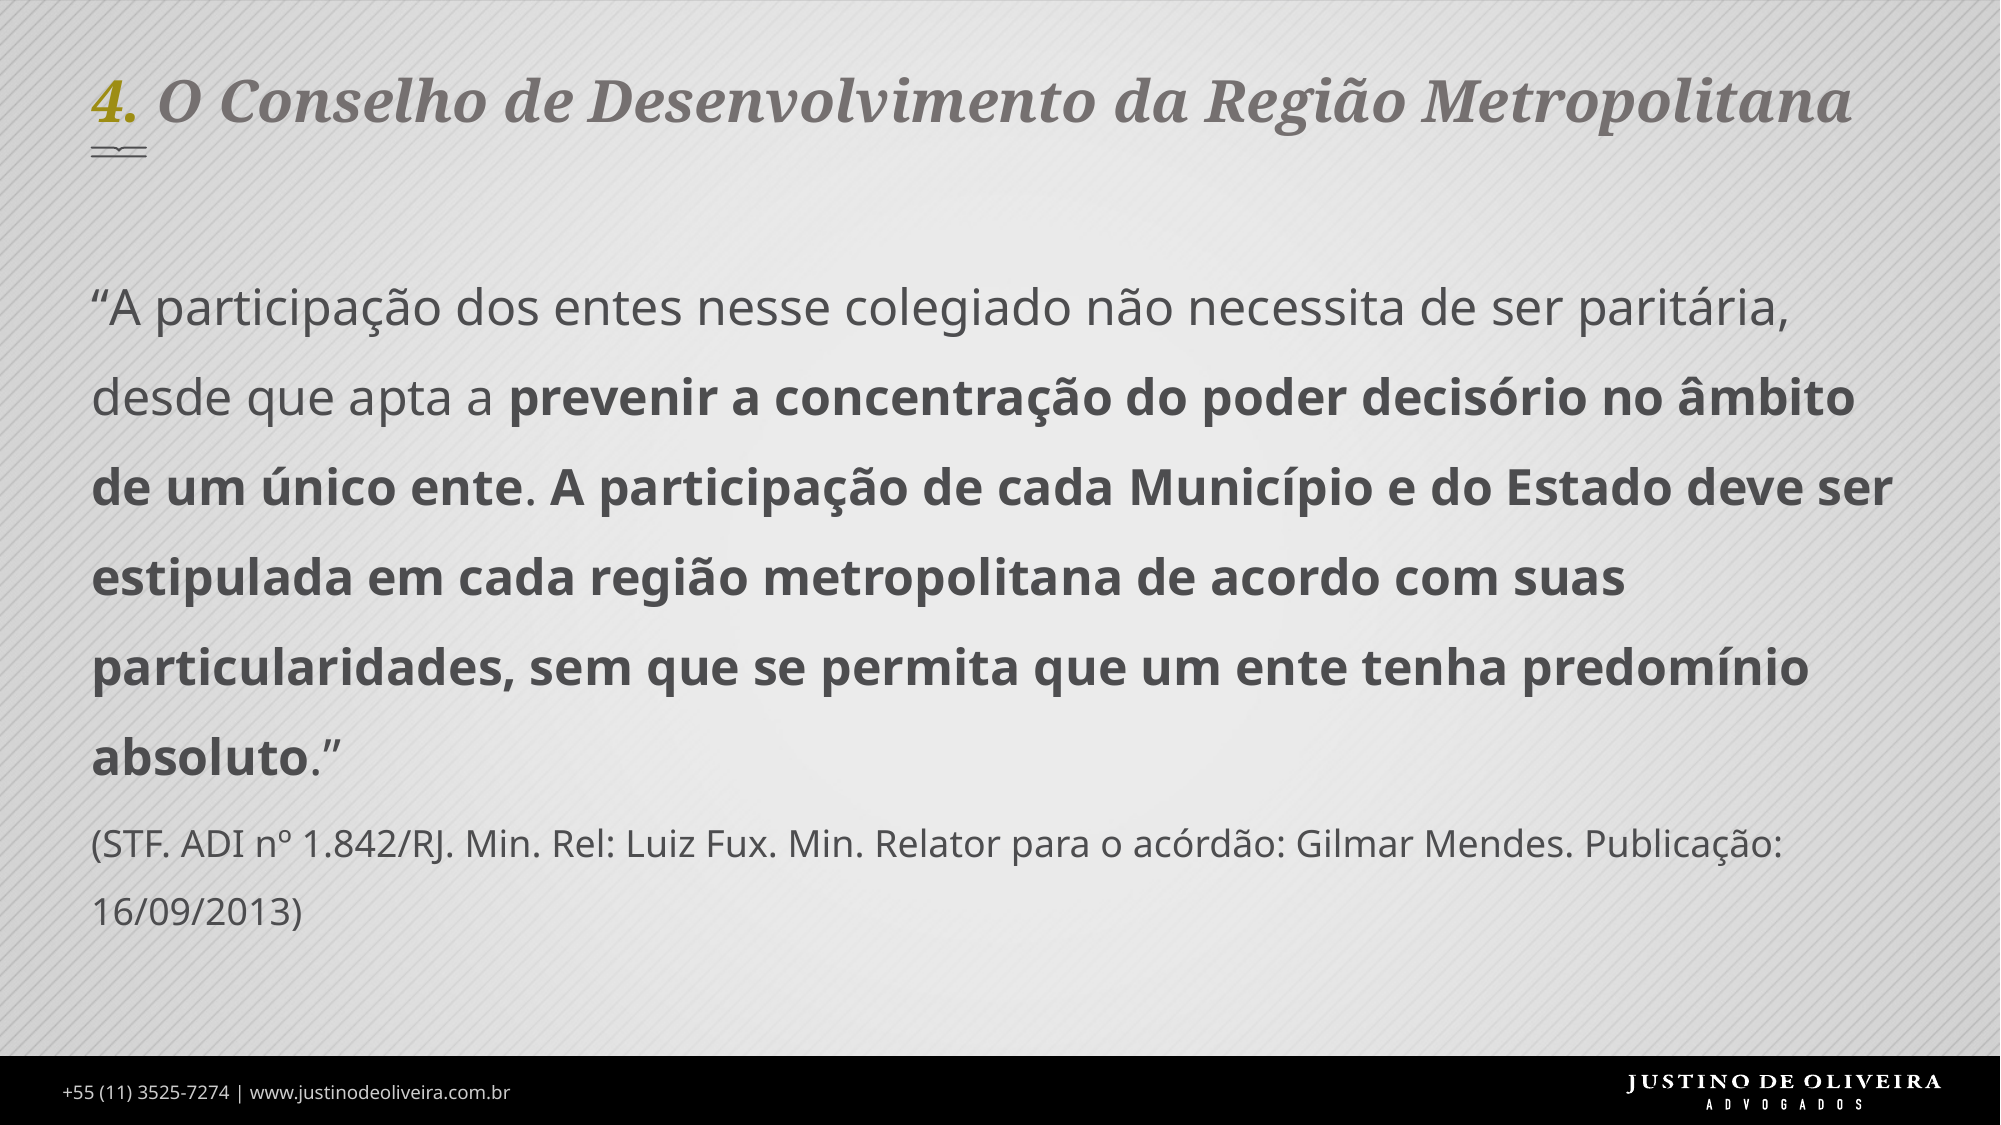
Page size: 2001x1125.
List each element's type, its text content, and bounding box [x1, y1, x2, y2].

picture [0, 0, 2000, 1056]
title 4. O Conselho de Desenvolvimento da Região Metropolitana [76, 64, 1944, 144]
list “A participação dos entes nesse colegiado não necessita de ser paritária, desde que apta a prevenir a concentração do poder decisório no âmbito de um único ente. A participação de cada Município e do Estado deve ser estipulada em cada região metropolitana de acordo com suas particularidades, sem que se permita que um ente tenha predomínio absoluto.” (STF. ADI nº 1.842/RJ. Min. Rel: Luiz Fux. Min. Relator para o acórdão: Gilmar Mendes. Publicação: 16/09/2013) [76, 189, 1920, 989]
